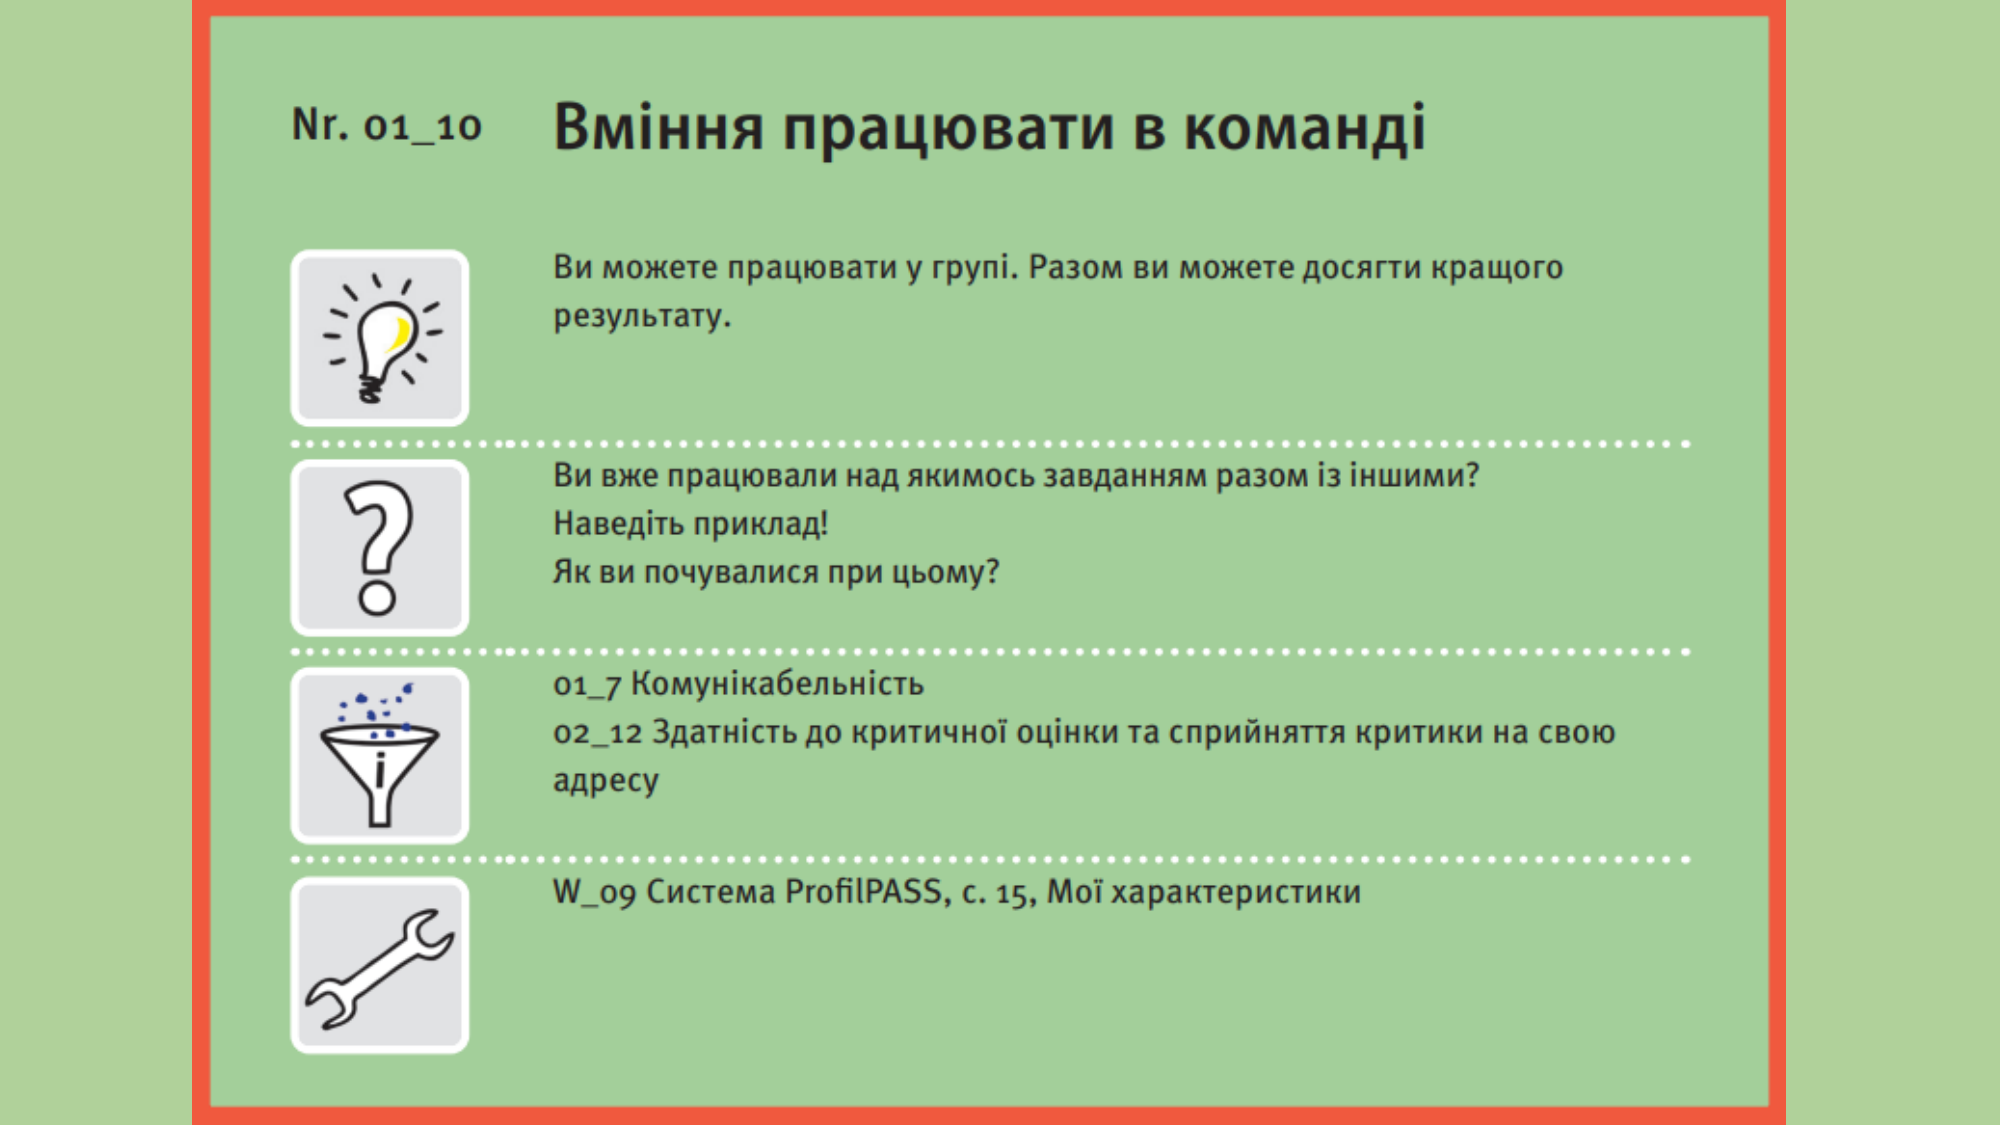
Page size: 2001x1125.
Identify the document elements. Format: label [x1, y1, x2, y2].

picture [192, 0, 1786, 1125]
